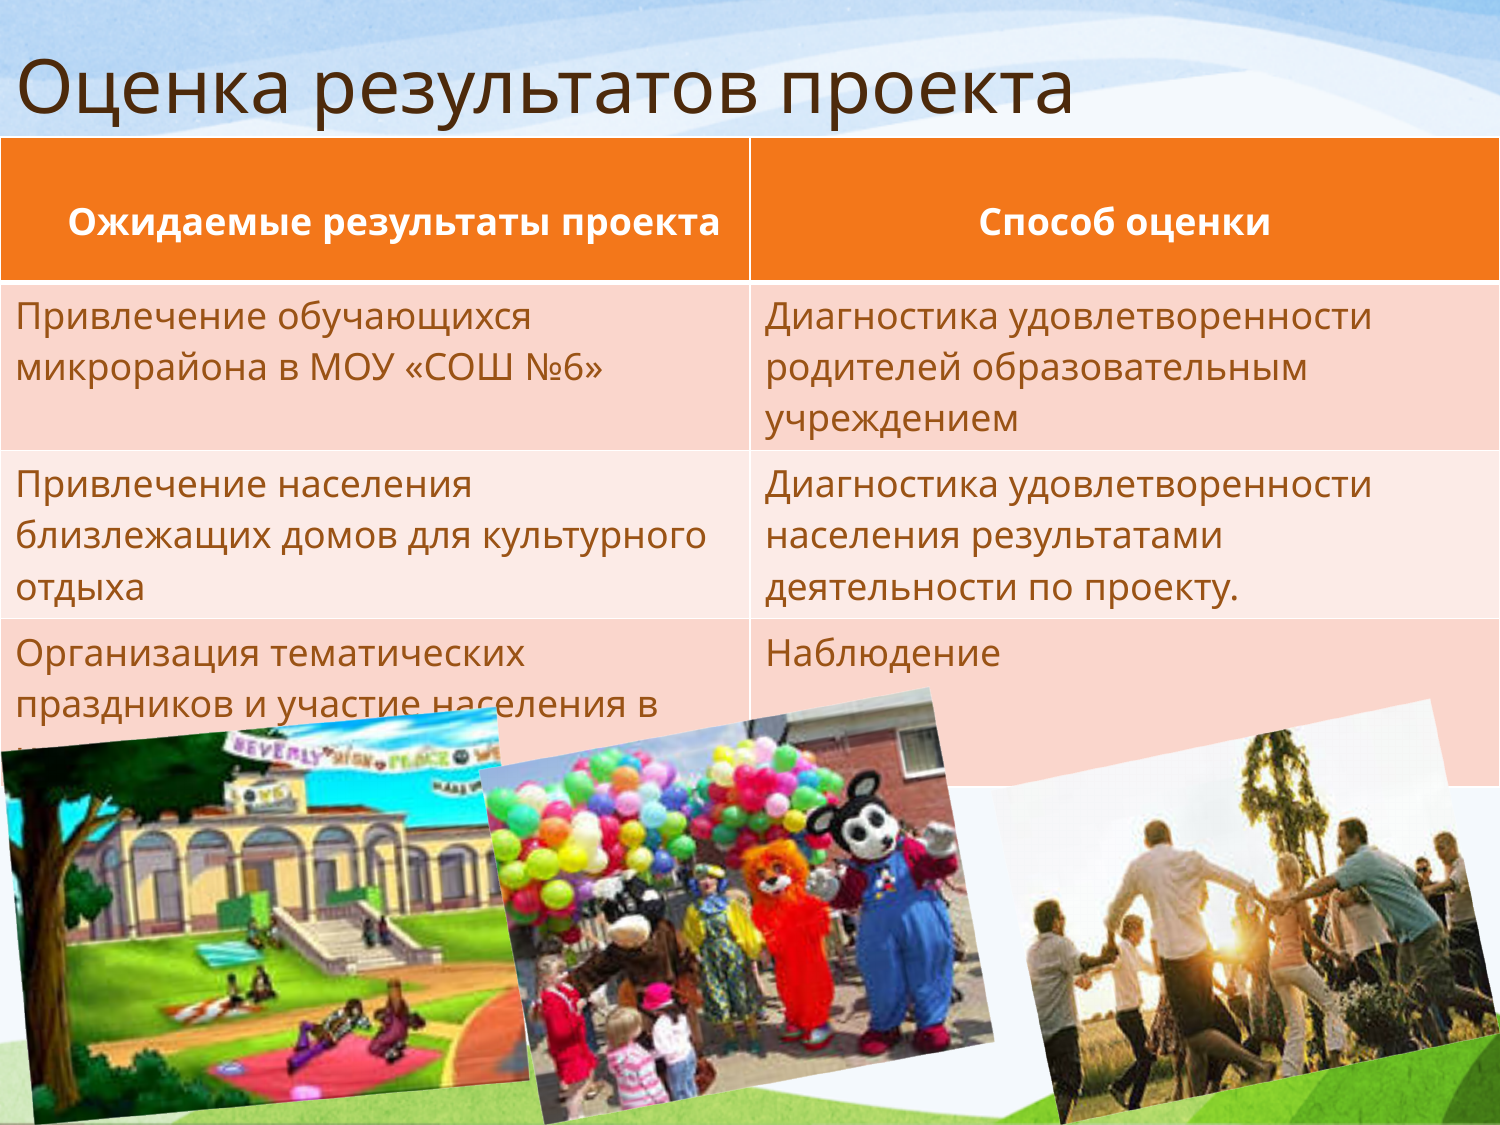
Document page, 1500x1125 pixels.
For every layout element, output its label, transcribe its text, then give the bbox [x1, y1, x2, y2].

table_header Ожидаемые результаты проекта [1, 138, 749, 280]
table_cell Привлечение населения близлежащих домов для культурного отдыха [1, 451, 749, 618]
table_header Способ оценки [751, 138, 1499, 280]
table_cell Диагностика удовлетворенности населения результатами деятельности по проекту. [751, 451, 1499, 618]
picture [0, 688, 1500, 1125]
title Оценка результатов проекта [0, 0, 1500, 136]
table_cell Организация тематических праздников и участие населения в них. [1, 619, 749, 751]
table_cell Привлечение обучающихся микрорайона в МОУ «СОШ №6» [1, 285, 749, 450]
table_cell Наблюдение [751, 619, 1499, 786]
table_cell Диагностика удовлетворенности родителей образовательным учреждением [751, 285, 1499, 450]
